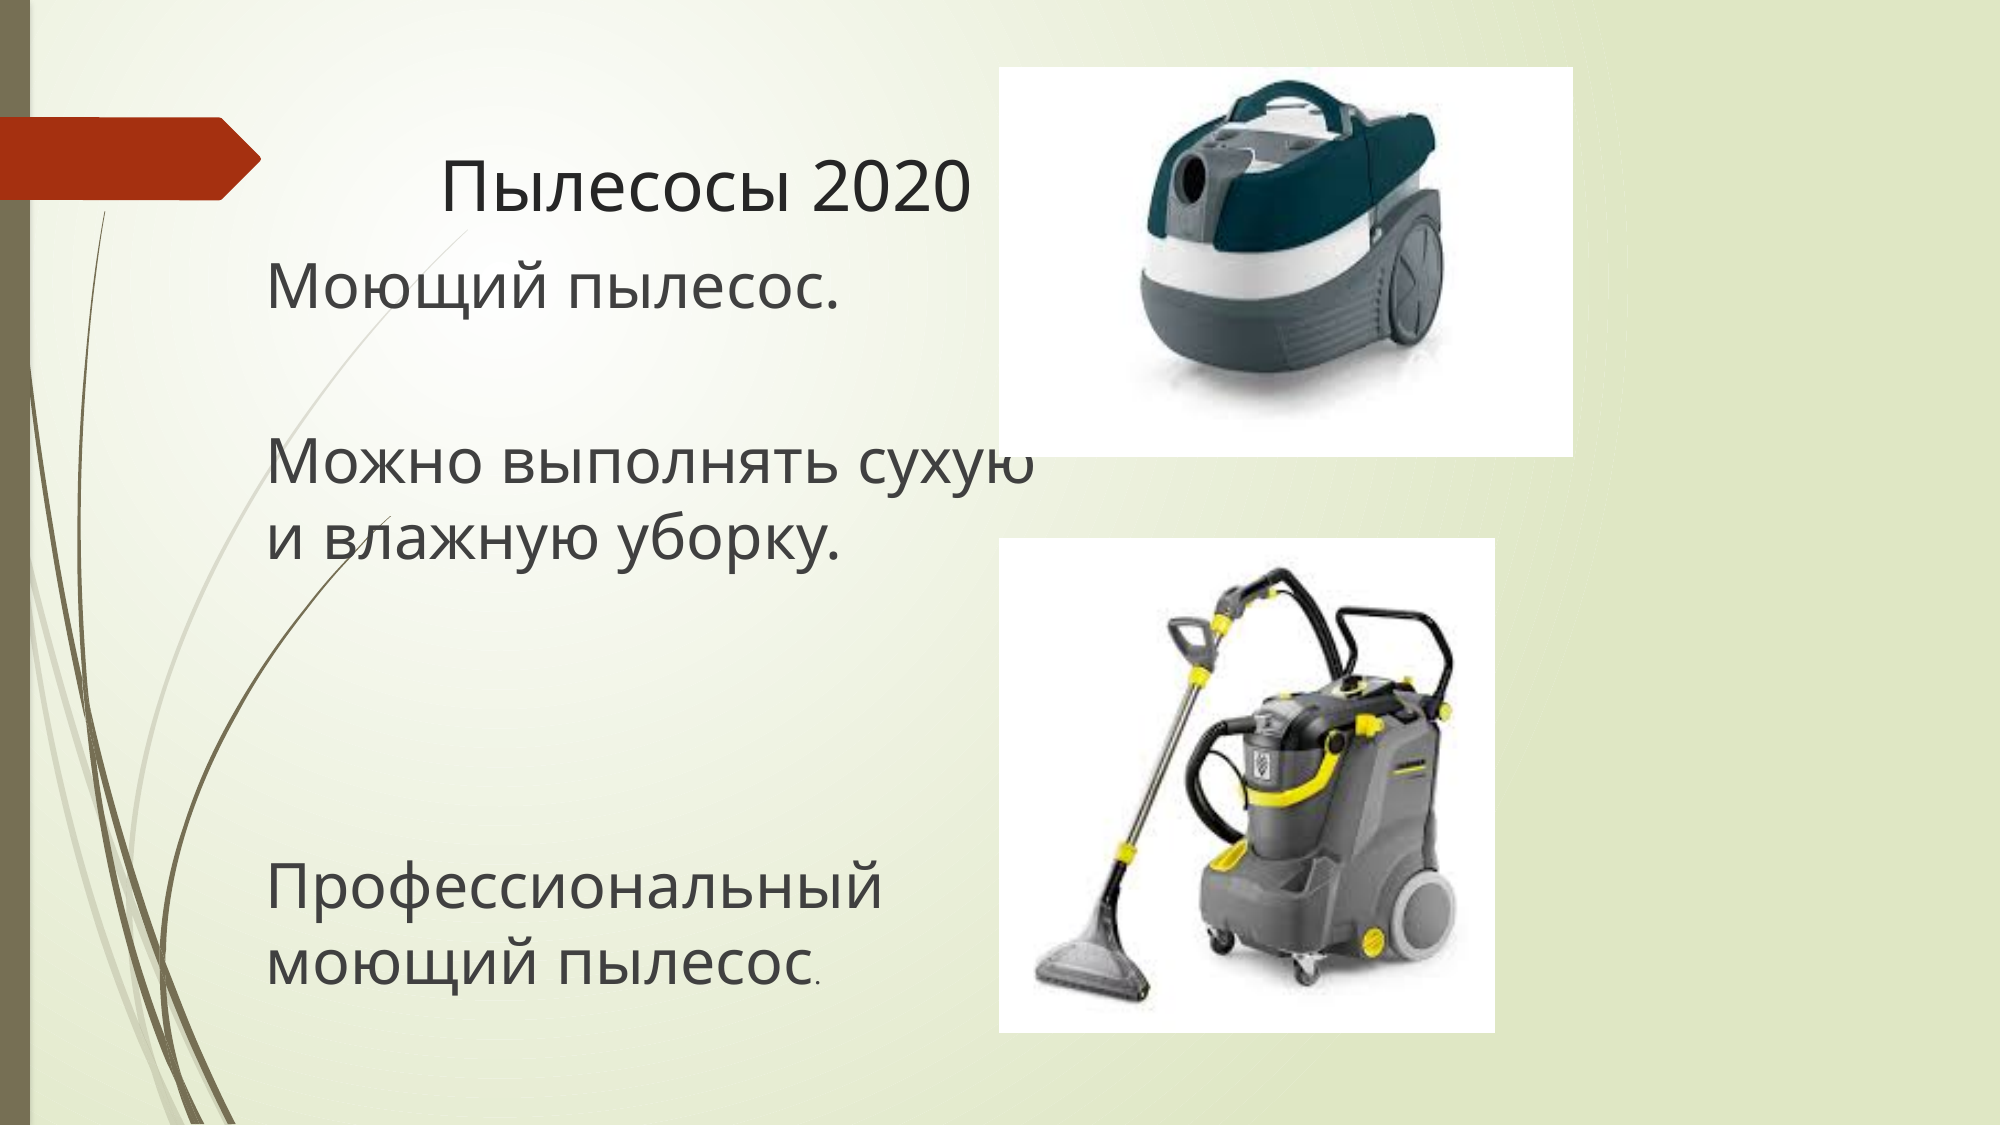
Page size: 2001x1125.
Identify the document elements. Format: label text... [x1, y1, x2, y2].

picture [999, 538, 1495, 1034]
picture [999, 67, 1574, 458]
list Моющий пылесос. Можно выполнять сухую и влажную уборку. Профессиональный моющий пылесос. [250, 238, 1061, 1034]
title Пылесосы 2020 [424, 73, 994, 234]
